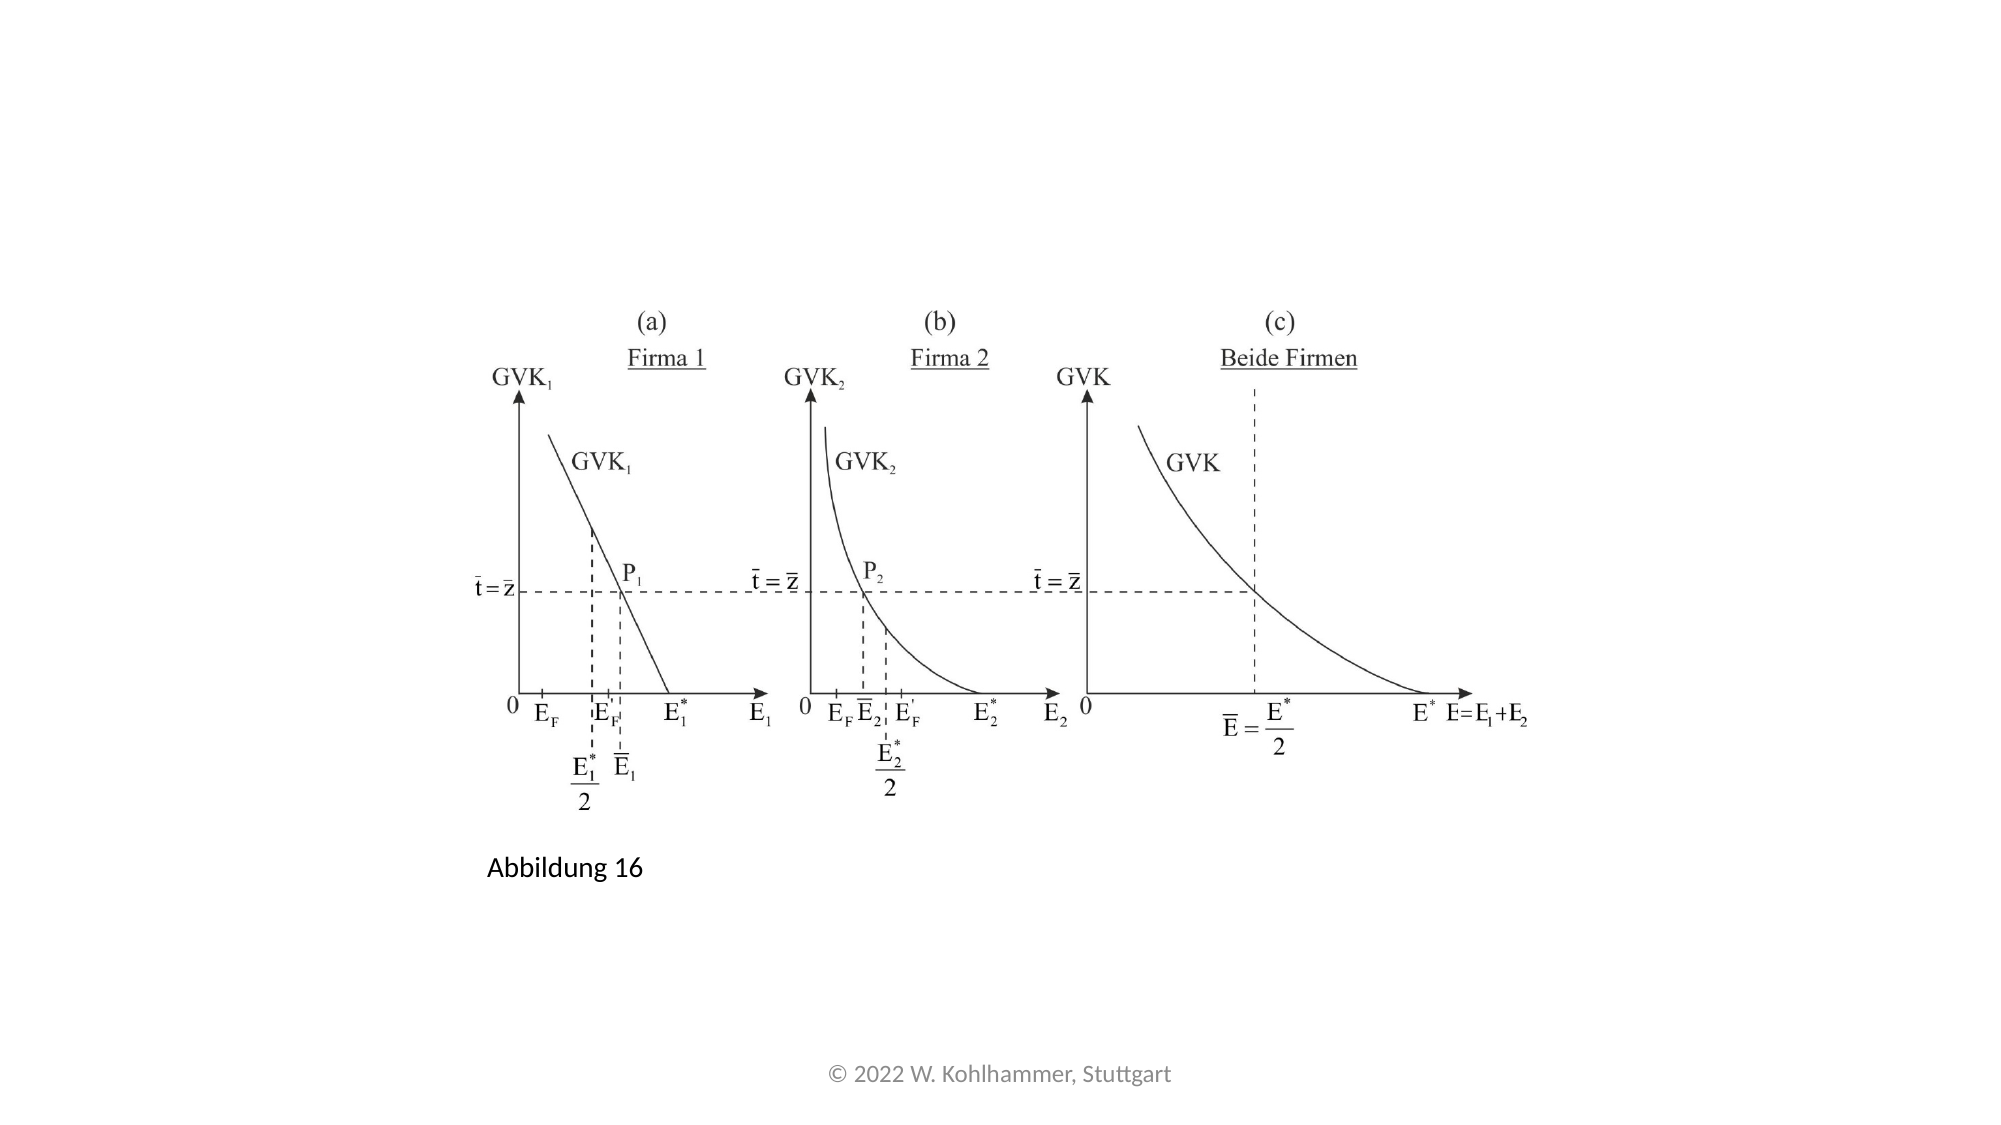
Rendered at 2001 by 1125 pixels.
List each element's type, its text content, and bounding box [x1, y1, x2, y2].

picture [470, 310, 1529, 815]
text_box Abbildung 16 [472, 840, 659, 891]
footer © 2022 W. Kohlhammer, Stuttgart [662, 1042, 1338, 1103]
